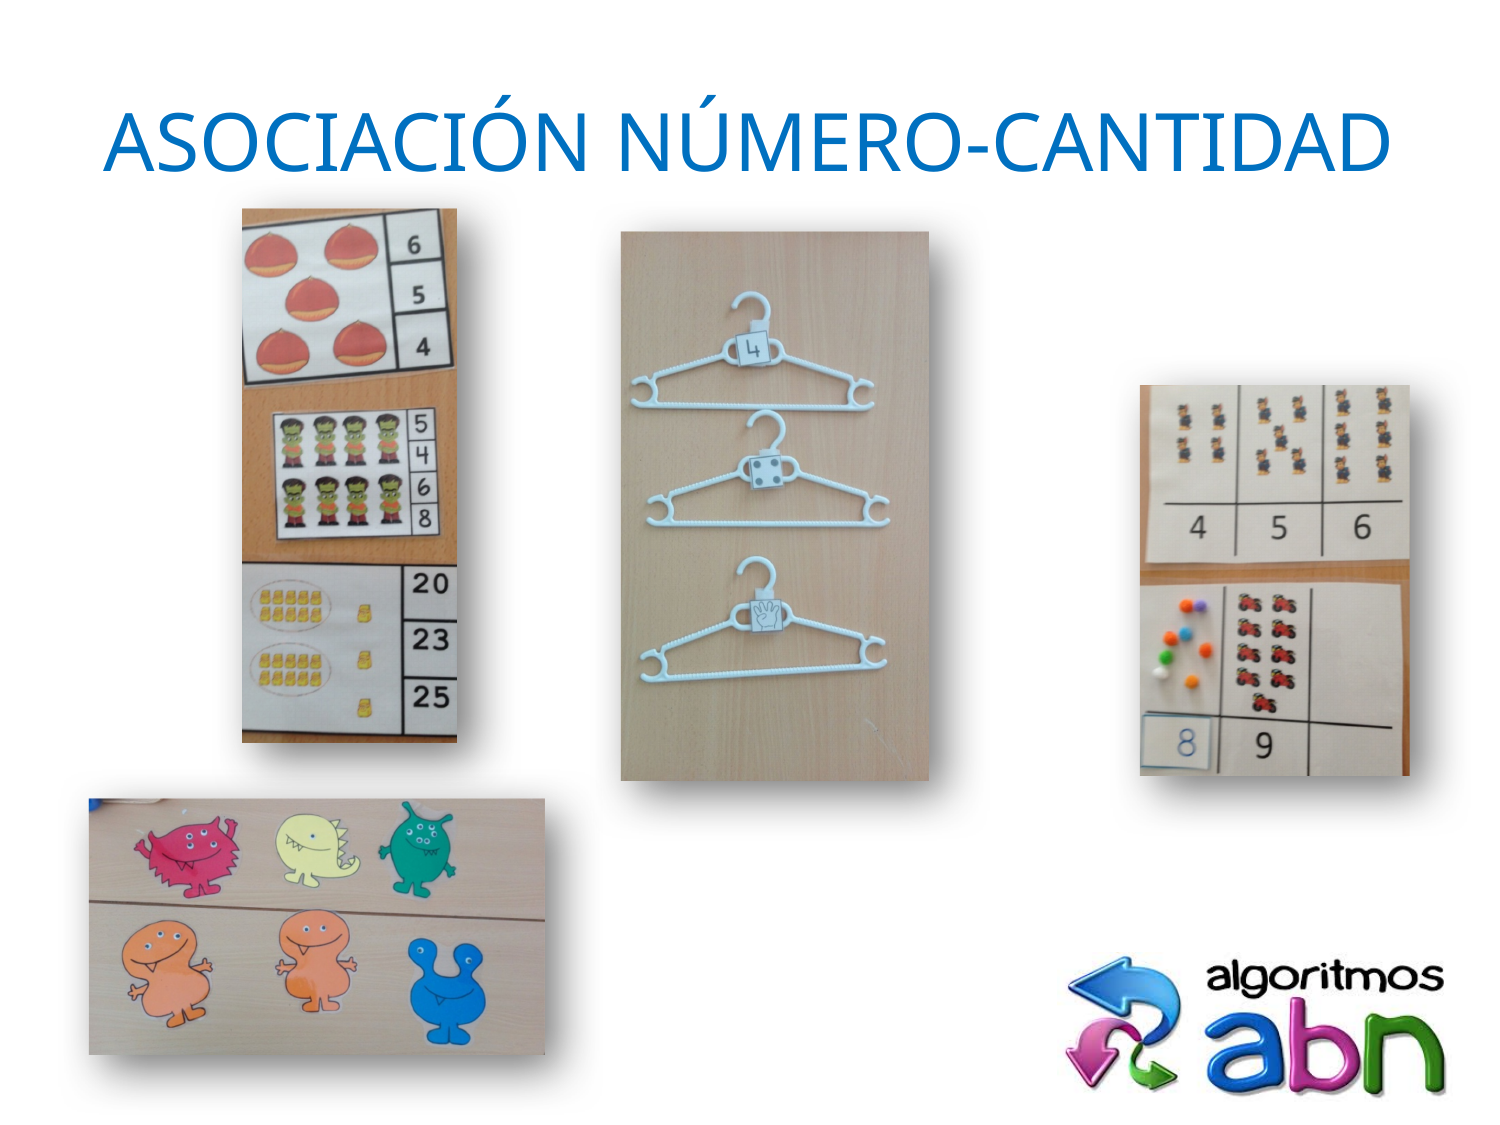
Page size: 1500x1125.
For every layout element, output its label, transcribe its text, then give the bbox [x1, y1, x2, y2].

picture [1056, 951, 1456, 1106]
picture [1139, 385, 1410, 444]
picture [81, 209, 1049, 1125]
title ASOCIACIÓN NÚMERO-CANTIDAD [75, 45, 1425, 233]
picture [1139, 716, 1410, 776]
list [1079, 444, 1470, 716]
